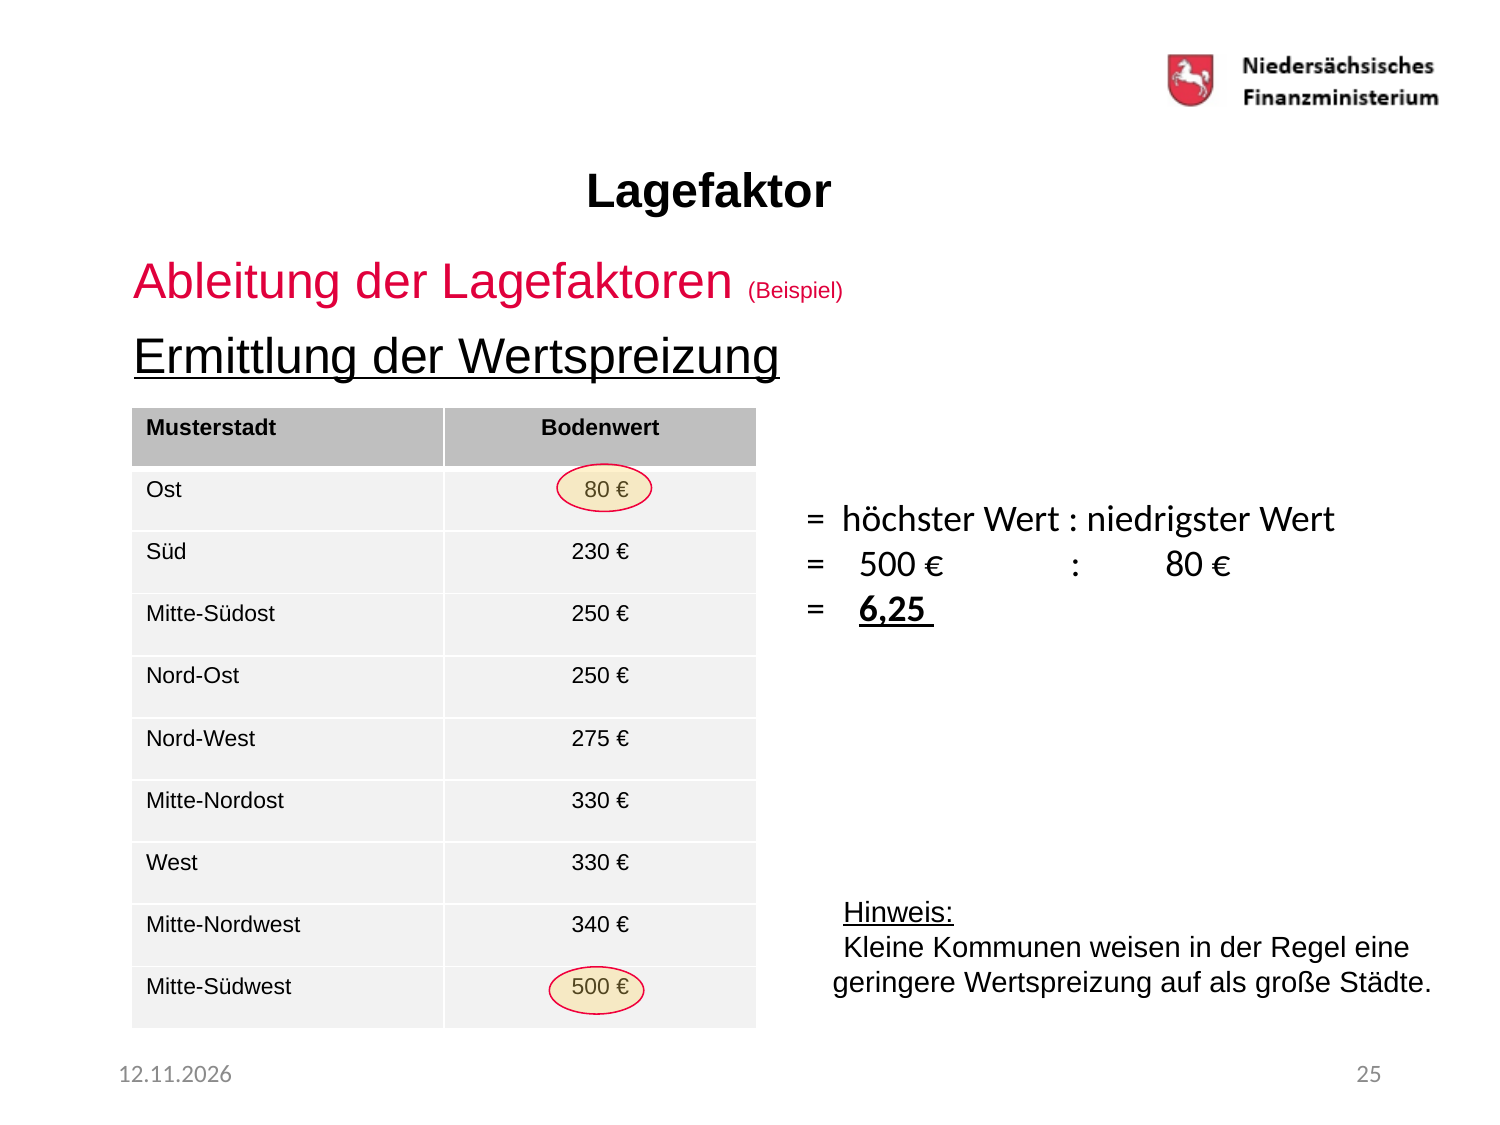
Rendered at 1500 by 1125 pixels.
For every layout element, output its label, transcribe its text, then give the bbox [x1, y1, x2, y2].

text_box = höchster Wert : niedrigster Wert = 500 € : 80 € = 6,25 [791, 486, 1399, 637]
table_cell 275 € [445, 719, 756, 779]
table_cell 330 € [445, 781, 756, 841]
table_cell Ost [132, 472, 443, 530]
text_box [557, 464, 652, 512]
slide_number 25 [1059, 1042, 1397, 1103]
picture [1154, 42, 1450, 110]
title Lagefaktor [146, 124, 1272, 248]
table_cell Mitte-Südost [132, 594, 443, 655]
table_cell 80 € [445, 472, 756, 530]
table_cell 230 € [445, 532, 756, 593]
table_cell Süd [132, 532, 443, 593]
table_cell 250 € [445, 657, 756, 717]
table_cell West [132, 843, 443, 903]
table_header Bodenwert [445, 408, 756, 466]
table_cell Nord-Ost [132, 657, 443, 717]
table_cell Mitte-Nordost [132, 781, 443, 841]
table_header Musterstadt [132, 408, 443, 466]
text_box [549, 966, 644, 1015]
table_cell 340 € [445, 905, 756, 966]
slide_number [103, 1042, 441, 1103]
table_cell Mitte-Südwest [132, 967, 443, 1028]
table_cell Nord-West [132, 719, 443, 779]
table_cell 330 € [445, 843, 756, 903]
subtitle Ableitung der Lagefaktoren (Beispiel) Ermittlung der Wertspreizung Hinweis: Kleine Kommunen weisen in der Regel eine geringere Wertspreizung auf als große Städte. [118, 248, 1477, 1009]
table_cell 250 € [445, 594, 756, 655]
table_cell 500 € [445, 967, 756, 1028]
table_cell Mitte-Nordwest [132, 905, 443, 966]
